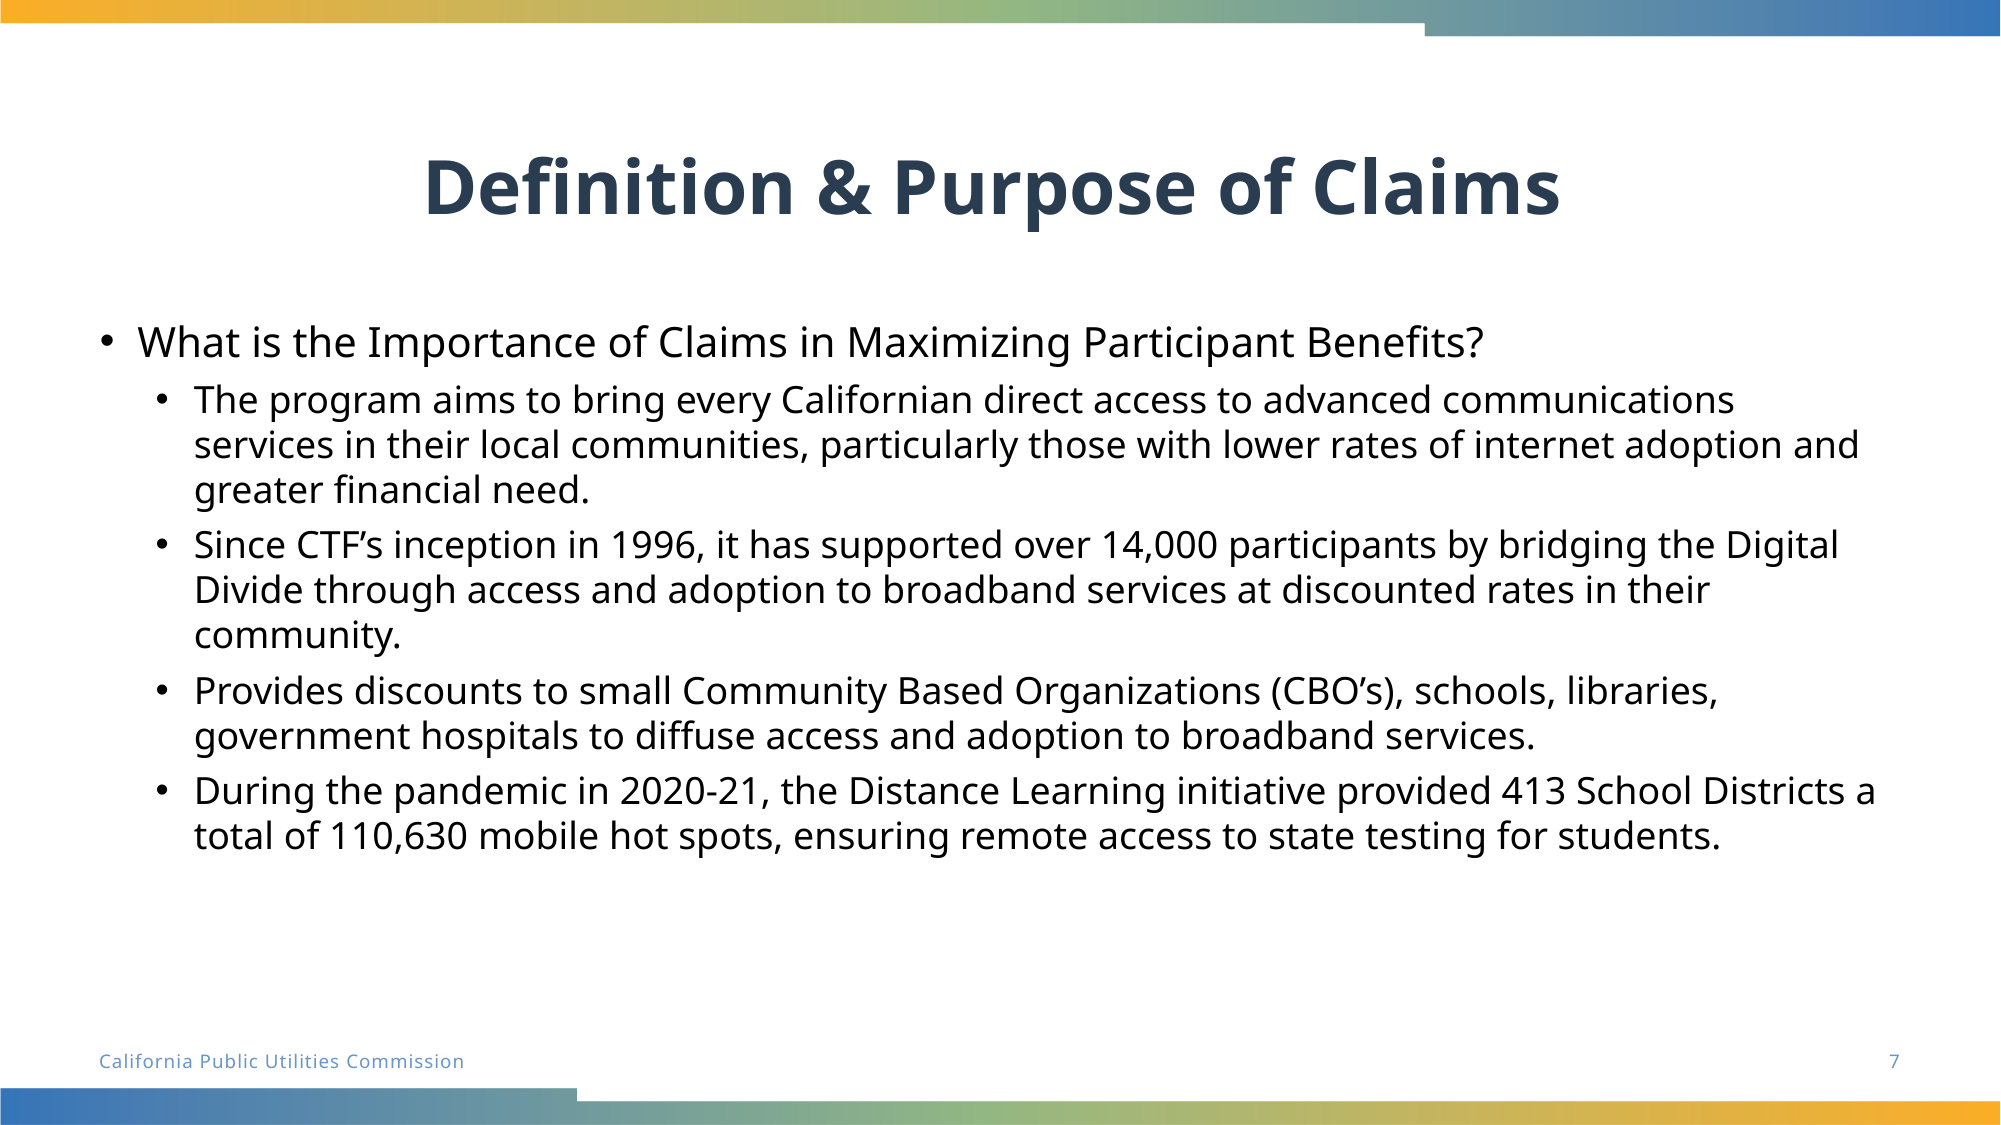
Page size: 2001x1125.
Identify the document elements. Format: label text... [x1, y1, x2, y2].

picture [0, 0, 2001, 1125]
list What is the Importance of Claims in Maximizing Participant Benefits? The program aims to bring every Californian direct access to advanced communications services in their local communities, particularly those with lower rates of internet adoption and greater financial need. Since CTF’s inception in 1996, it has supported over 14,000 participants by bridging the Digital Divide through access and adoption to broadband services at discounted rates in their community. Provides discounts to small Community Based Organizations (CBO’s), schools, libraries, government hospitals to diffuse access and adoption to broadband services. During the pandemic in 2020-21, the Distance Learning initiative provided 413 School Districts a total of 110,630 mobile hot spots, ensuring remote access to state testing for students. [99, 237, 1900, 1014]
slide_number 7 [1837, 1050, 1900, 1080]
title Definition & Purpose of Claims [99, 59, 1900, 237]
